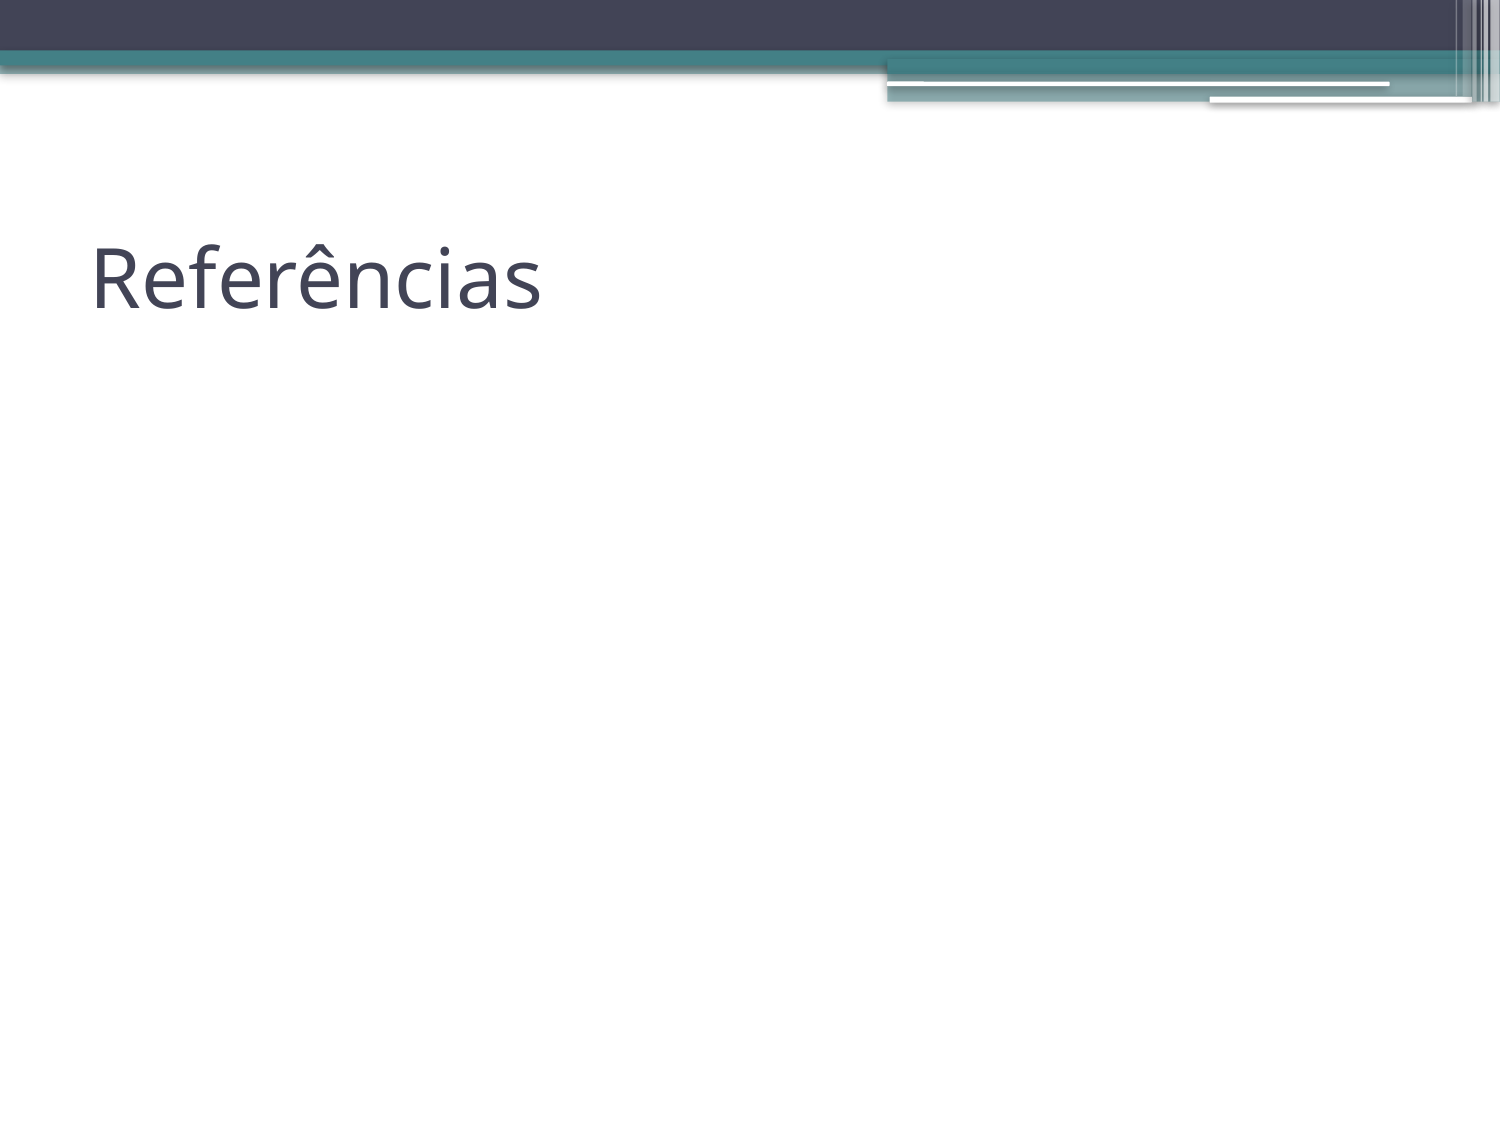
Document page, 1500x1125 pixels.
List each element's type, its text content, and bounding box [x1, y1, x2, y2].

title Referências [75, 187, 1425, 363]
